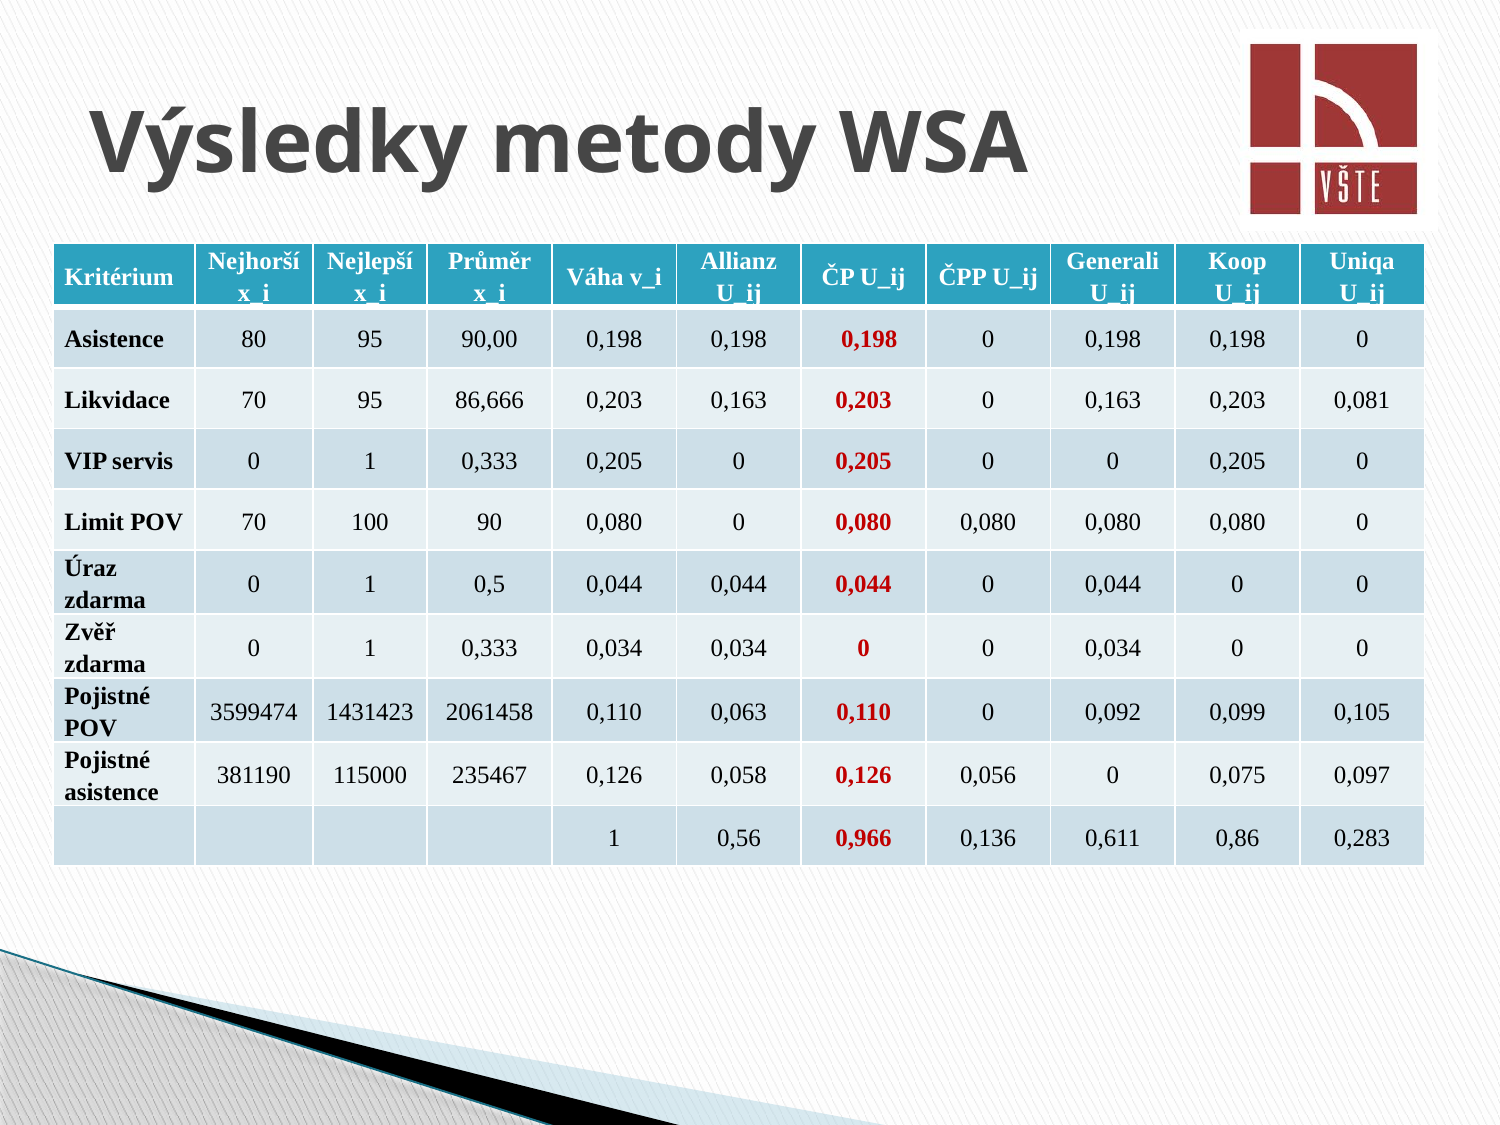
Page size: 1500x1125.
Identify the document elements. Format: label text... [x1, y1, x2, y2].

table_cell 1 [314, 551, 426, 613]
table_cell 0,097 [1301, 743, 1424, 805]
table_cell 0 [802, 615, 925, 677]
table_cell 0 [1176, 551, 1299, 613]
table_cell 70 [196, 369, 312, 428]
table_cell 0,081 [1301, 369, 1424, 428]
table_cell 0 [927, 551, 1050, 613]
table_cell 95 [314, 310, 426, 367]
table_cell 0,205 [802, 429, 925, 488]
table_cell Limit POV [54, 490, 194, 549]
table_cell 0 [1301, 429, 1424, 488]
table_cell 0,203 [802, 369, 925, 428]
table_header Průměr x_i [428, 244, 551, 304]
table_cell 100 [314, 490, 426, 549]
table_cell 0,198 [553, 310, 676, 367]
table_cell 0,092 [1051, 679, 1174, 741]
table_header Kritérium [54, 244, 194, 304]
table_header ČP U_ij [802, 244, 925, 304]
table_cell 115000 [314, 743, 426, 805]
table_cell 0,5 [428, 551, 551, 613]
table_cell 0,198 [677, 310, 800, 367]
table_cell 0,611 [1051, 806, 1174, 865]
table_cell 0,126 [802, 743, 925, 805]
table_header Nejlepší x_i [314, 244, 426, 304]
table_cell 235467 [428, 743, 551, 805]
table_cell 0,203 [553, 369, 676, 428]
table_cell 0,075 [1176, 743, 1299, 805]
table_cell 0,56 [677, 806, 800, 865]
table_cell 0,333 [428, 615, 551, 677]
table_cell 0,283 [1301, 806, 1424, 865]
table_cell 0,034 [677, 615, 800, 677]
table_cell Likvidace [54, 369, 194, 428]
table_header Nejhorší x_i [196, 244, 312, 304]
table_cell 0,163 [677, 369, 800, 428]
table_cell 0,080 [802, 490, 925, 549]
table_header Generali U_ij [1051, 244, 1174, 304]
table_cell [196, 806, 312, 865]
table_cell 0 [1301, 551, 1424, 613]
table_cell [428, 806, 551, 865]
table_cell 0 [1051, 429, 1174, 488]
table_cell 0,966 [802, 806, 925, 865]
table_cell Úraz zdarma [54, 551, 194, 613]
table_cell 0,198 [802, 310, 925, 367]
table_cell 0 [196, 551, 312, 613]
table_cell Pojistné asistence [54, 743, 194, 805]
table_cell 1 [314, 615, 426, 677]
table_cell 0,080 [553, 490, 676, 549]
table_cell 0,044 [802, 551, 925, 613]
table_cell 0 [1301, 310, 1424, 367]
table_cell 0,056 [927, 743, 1050, 805]
table_cell 0 [677, 490, 800, 549]
table_cell 1431423 [314, 679, 426, 741]
table_cell 90,00 [428, 310, 551, 367]
table_cell 0,205 [1176, 429, 1299, 488]
table_cell 0,099 [1176, 679, 1299, 741]
table_cell 0 [1301, 615, 1424, 677]
table_cell 1 [553, 806, 676, 865]
table_cell 0,110 [553, 679, 676, 741]
table_cell 0,136 [927, 806, 1050, 865]
table_cell [314, 806, 426, 865]
table_cell 381190 [196, 743, 312, 805]
table_header Allianz U_ij [677, 244, 800, 304]
table_header Váha v_i [553, 244, 676, 304]
table_cell 0 [927, 615, 1050, 677]
table_cell Asistence [54, 310, 194, 367]
table_cell 0,203 [1176, 369, 1299, 428]
table_header Koop U_ij [1176, 244, 1299, 304]
table_header ČPP U_ij [927, 244, 1050, 304]
table_cell 0,110 [802, 679, 925, 741]
table_cell 0,080 [1176, 490, 1299, 549]
table_cell 2061458 [428, 679, 551, 741]
table_cell 0,034 [553, 615, 676, 677]
table_cell 80 [196, 310, 312, 367]
table_cell 0,063 [677, 679, 800, 741]
table_cell 0,080 [1051, 490, 1174, 549]
table_header Uniqa U_ij [1301, 244, 1424, 304]
table_cell 0,86 [1176, 806, 1299, 865]
table_cell 95 [314, 369, 426, 428]
table_cell 86,666 [428, 369, 551, 428]
table_cell 0,044 [677, 551, 800, 613]
table_cell VIP servis [54, 429, 194, 488]
table_cell 0 [1051, 743, 1174, 805]
table_cell 0,034 [1051, 615, 1174, 677]
table_cell 0,080 [927, 490, 1050, 549]
table_cell 70 [196, 490, 312, 549]
table_cell 0,198 [1051, 310, 1174, 367]
table_cell 0,198 [1176, 310, 1299, 367]
table_cell 0,163 [1051, 369, 1174, 428]
table_cell 0 [1176, 615, 1299, 677]
table_cell 1 [314, 429, 426, 488]
picture [1239, 29, 1438, 231]
table_cell 0,058 [677, 743, 800, 805]
table_cell 0 [196, 429, 312, 488]
table_cell 0 [1301, 490, 1424, 549]
table_cell [54, 806, 194, 865]
table_cell 0 [677, 429, 800, 488]
table_cell 0,105 [1301, 679, 1424, 741]
table_cell 0 [196, 615, 312, 677]
table_cell 0,126 [553, 743, 676, 805]
table_cell 0,044 [553, 551, 676, 613]
table_cell 0 [927, 369, 1050, 428]
table_cell Zvěř zdarma [54, 615, 194, 677]
table_cell 0 [927, 429, 1050, 488]
table_cell 90 [428, 490, 551, 549]
table_cell 3599474 [196, 679, 312, 741]
table_cell 0 [927, 310, 1050, 367]
table_cell Pojistné POV [54, 679, 194, 741]
table_cell 0,044 [1051, 551, 1174, 613]
table_cell 0,333 [428, 429, 551, 488]
title Výsledky metody WSA [75, 45, 1234, 233]
table_cell 0,205 [553, 429, 676, 488]
table_cell 0 [927, 679, 1050, 741]
